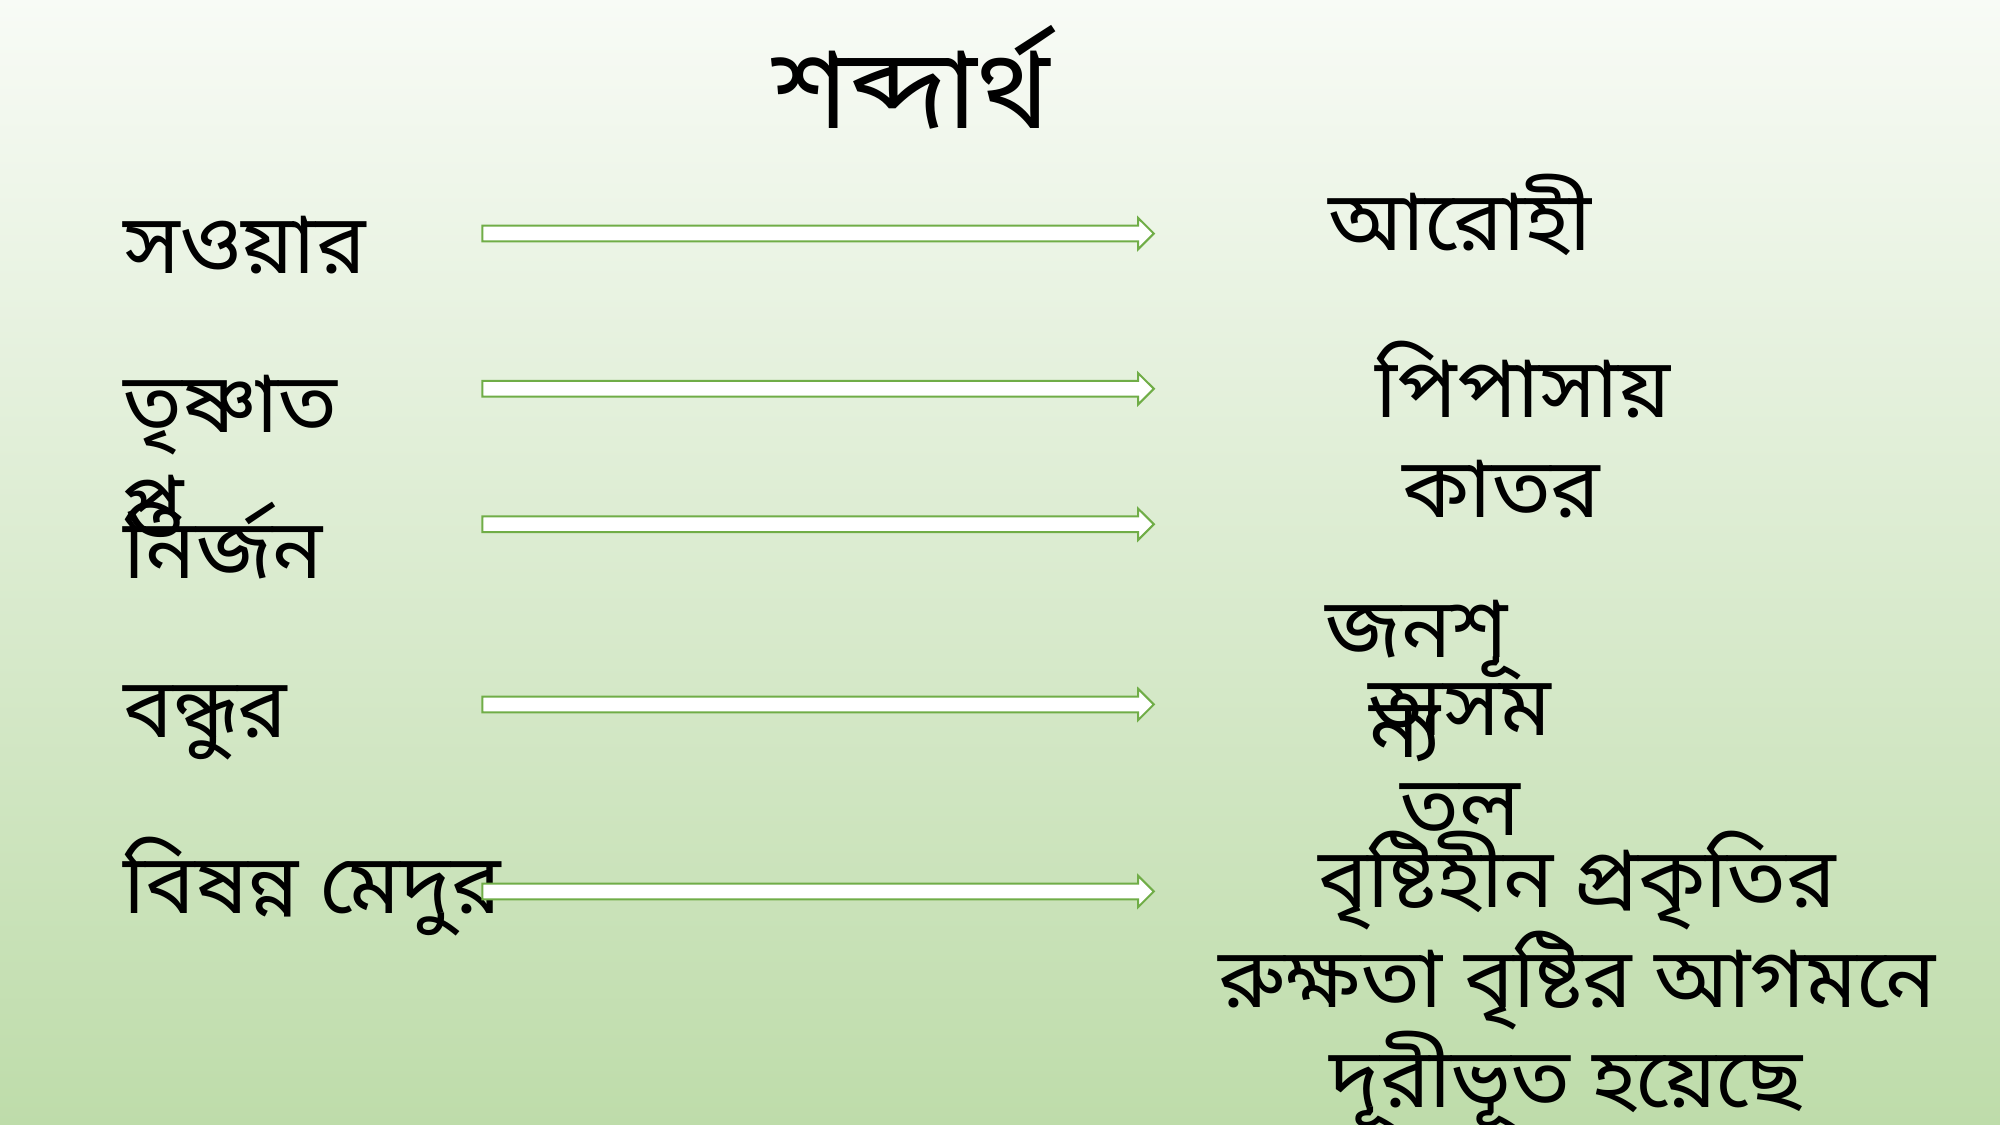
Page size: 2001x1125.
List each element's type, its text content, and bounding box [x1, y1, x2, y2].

text_box বিষন্ন মেদুর [109, 822, 552, 938]
text_box জনশূন্য [1287, 467, 1546, 782]
text_box অসমতল [1331, 644, 1589, 817]
text_box [481, 215, 1156, 252]
text_box [481, 506, 1156, 543]
text_box বন্ধুর [109, 646, 333, 762]
text_box আরোহী [1313, 159, 1794, 275]
text_box বৃষ্টিহীন প্রকৃতির রুক্ষতা বৃষ্টির আগমনে দূরীভূত হয়েছে [1186, 817, 1969, 1125]
text_box নির্জন [108, 487, 395, 603]
text_box তৃষ্ণাতপ্ত [108, 342, 395, 487]
text_box [481, 370, 1156, 407]
text_box পিপাসায় কাতর [1309, 326, 1737, 542]
text_box সওয়ার [108, 183, 413, 298]
text_box শব্দার্থ [753, 8, 1099, 159]
text_box [481, 873, 1156, 910]
text_box [481, 686, 1156, 723]
